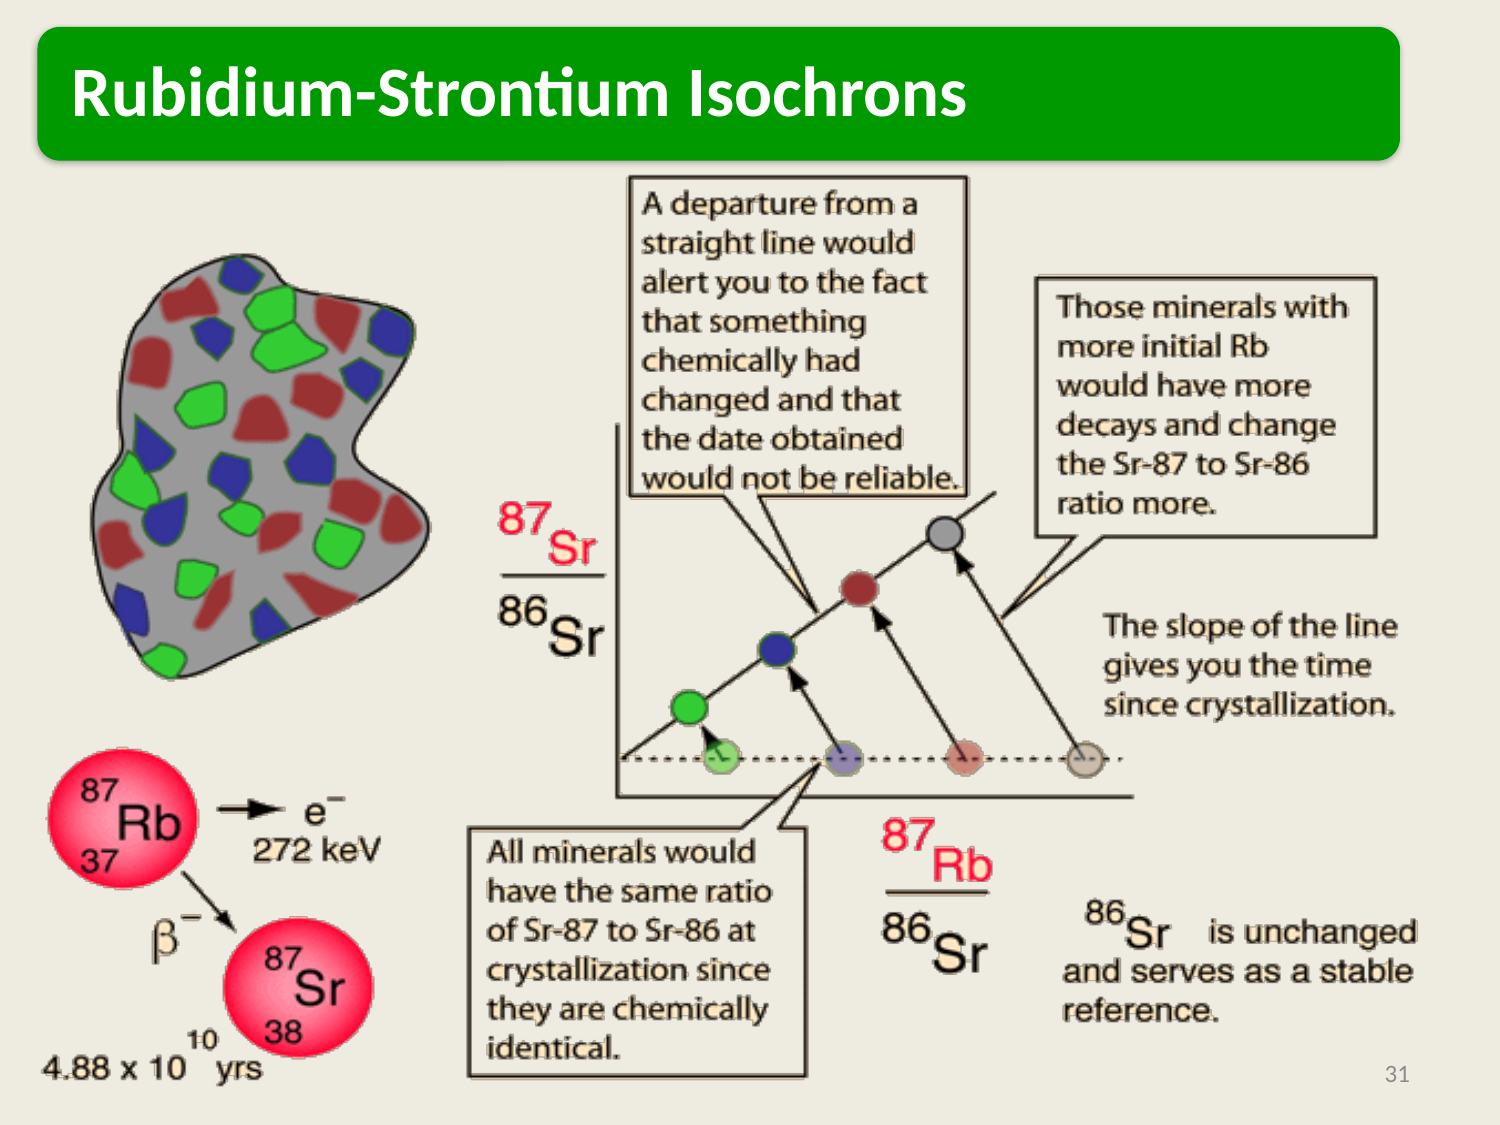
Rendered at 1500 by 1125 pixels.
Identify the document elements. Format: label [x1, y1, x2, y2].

picture [0, 149, 1438, 1105]
text_box [37, 24, 1401, 163]
